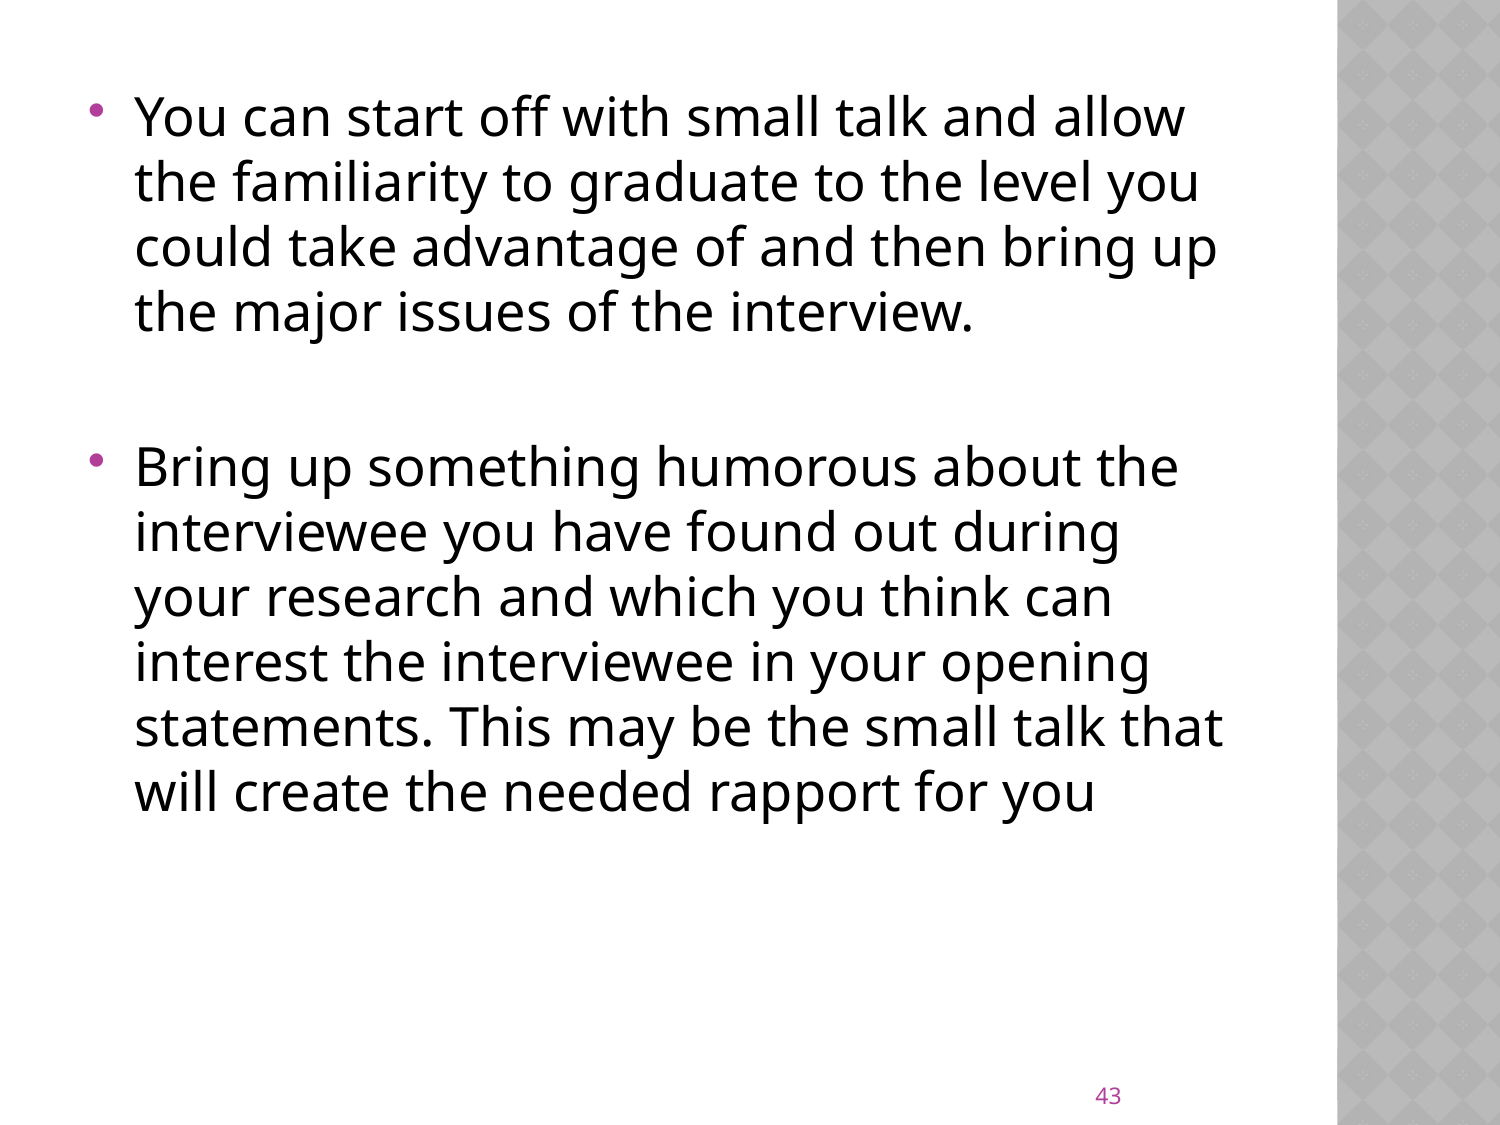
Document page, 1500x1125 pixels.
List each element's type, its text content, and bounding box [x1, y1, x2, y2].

list You can start off with small talk and allow the familiarity to graduate to the level you could take advantage of and then bring up the major issues of the interview. Bring up something humorous about the interviewee you have found out during your research and which you think can interest the interviewee in your opening statements. This may be the small talk that will create the needed rapport for you [75, 75, 1263, 870]
slide_number 43 [1025, 1075, 1122, 1113]
